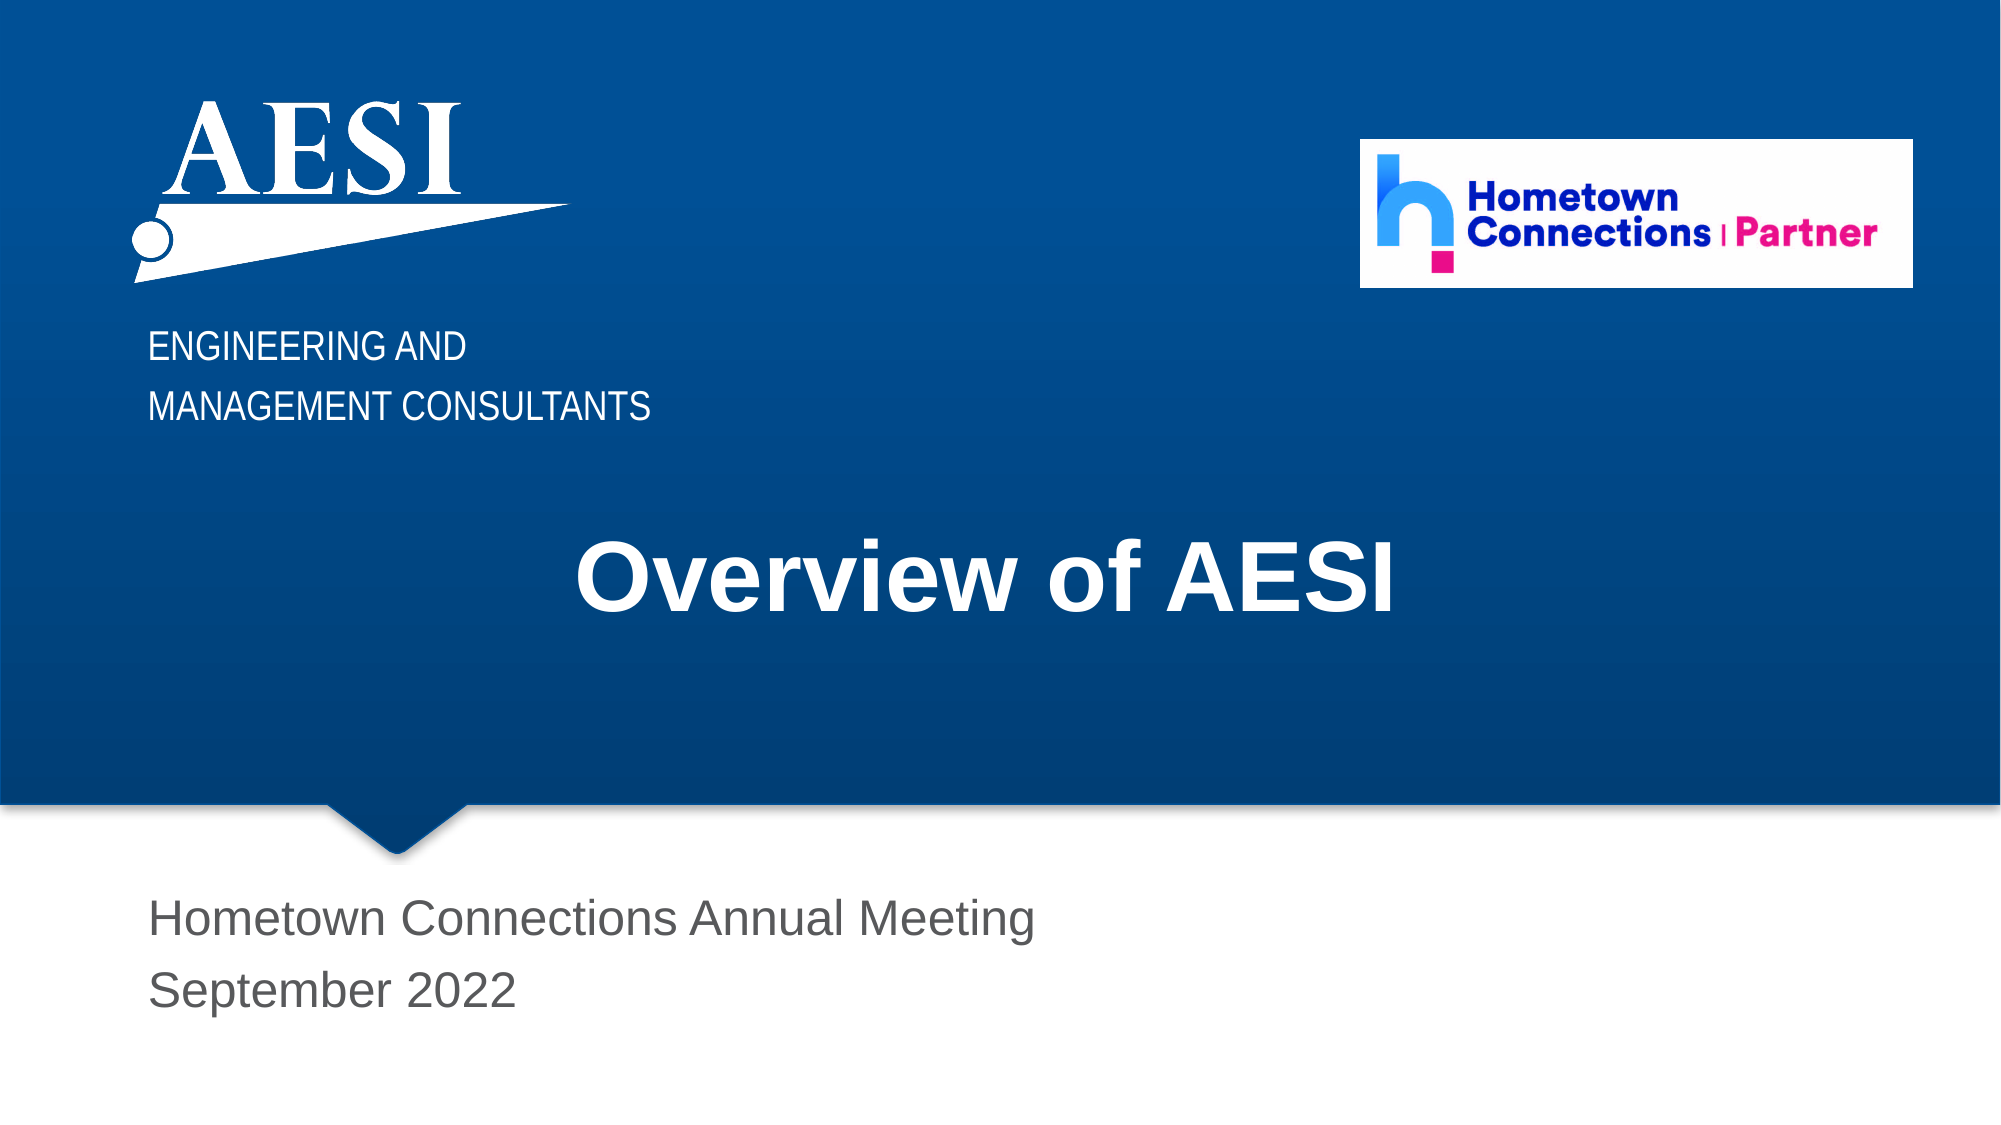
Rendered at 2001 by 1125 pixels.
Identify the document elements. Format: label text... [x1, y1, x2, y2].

title Overview of AESI [119, 452, 1854, 640]
subtitle Hometown Connections Annual Meeting September 2022 [132, 866, 1868, 938]
picture [1360, 138, 1913, 289]
picture [132, 101, 572, 283]
